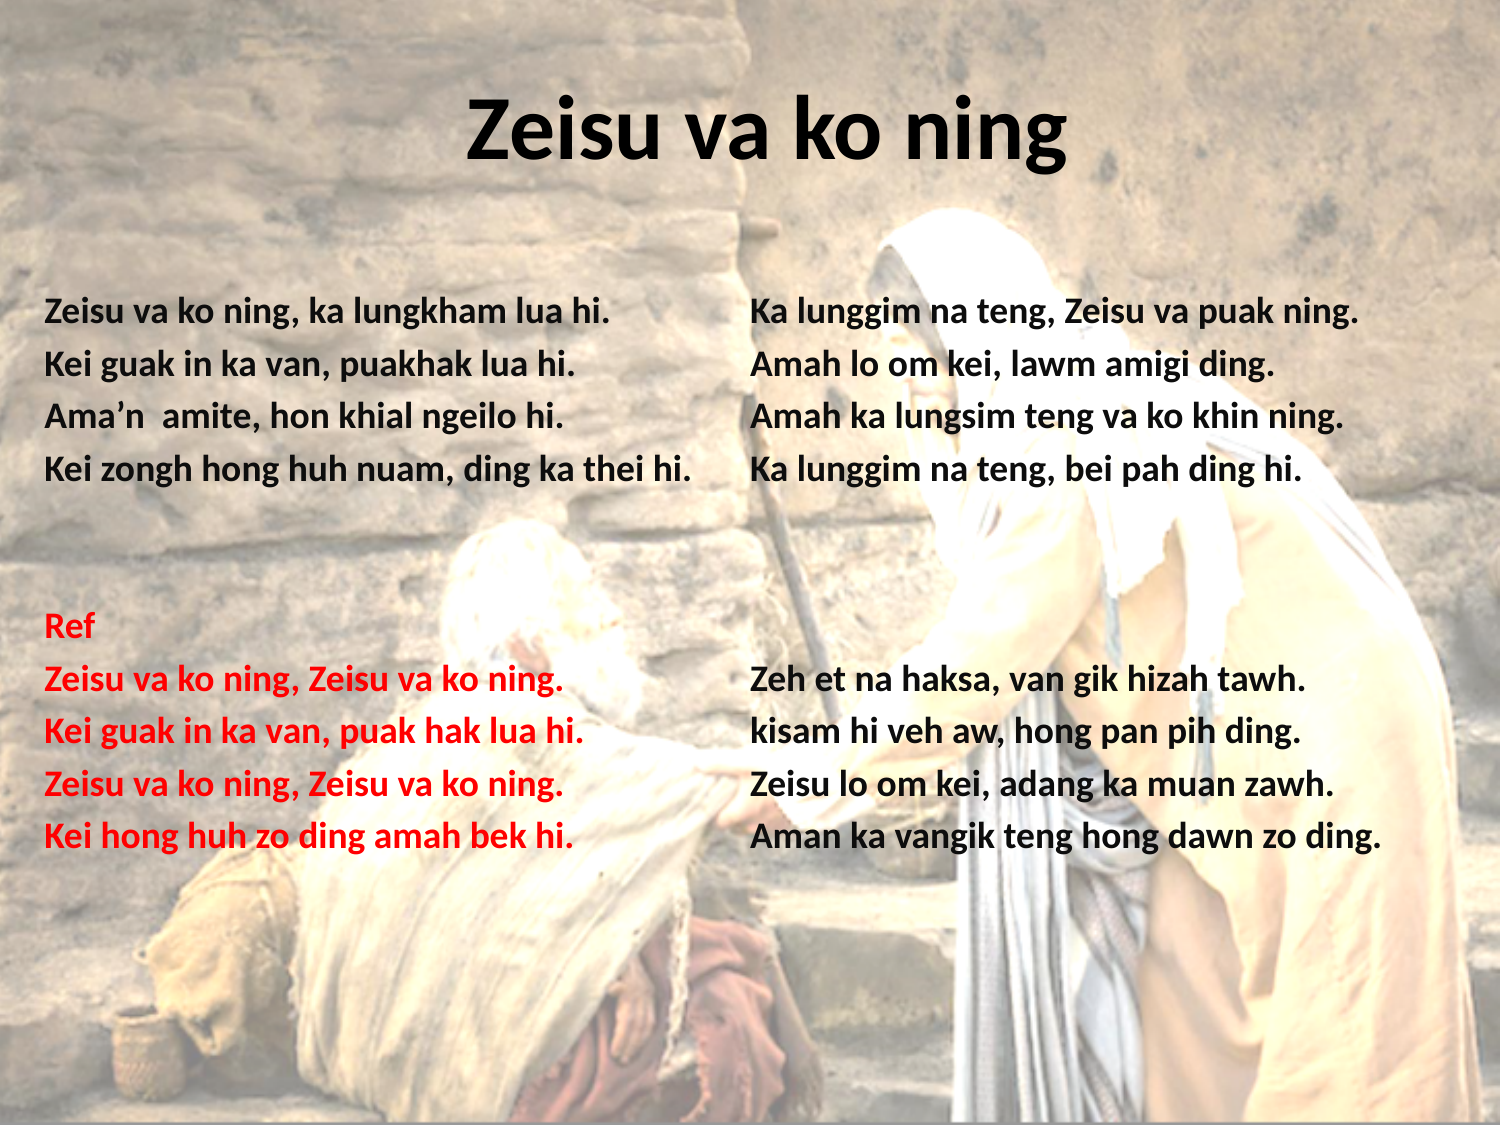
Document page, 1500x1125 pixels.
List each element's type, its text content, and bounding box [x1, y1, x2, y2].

subtitle Zeisu va ko ning, ka lungkham lua hi. Kei guak in ka van, puakhak lua hi. Ama’n amite, hon khial ngeilo hi. Kei zongh hong huh nuam, ding ka thei hi. Ref Zeisu va ko ning, Zeisu va ko ning. Kei guak in ka van, puak hak lua hi. Zeisu va ko ning, Zeisu va ko ning. Kei hong huh zo ding amah bek hi. Ka lunggim na teng, Zeisu va puak ning. Amah lo om kei, lawm amigi ding. Amah ka lungsim teng va ko khin ning. Ka lunggim na teng, bei pah ding hi. Zeh et na haksa, van gik hizah tawh. kisam hi veh aw, hong pan pih ding. Zeisu lo om kei, adang ka muan zawh. Aman ka vangik teng hong dawn zo ding. [29, 278, 1471, 882]
title Zeisu va ko ning [431, 78, 1105, 169]
